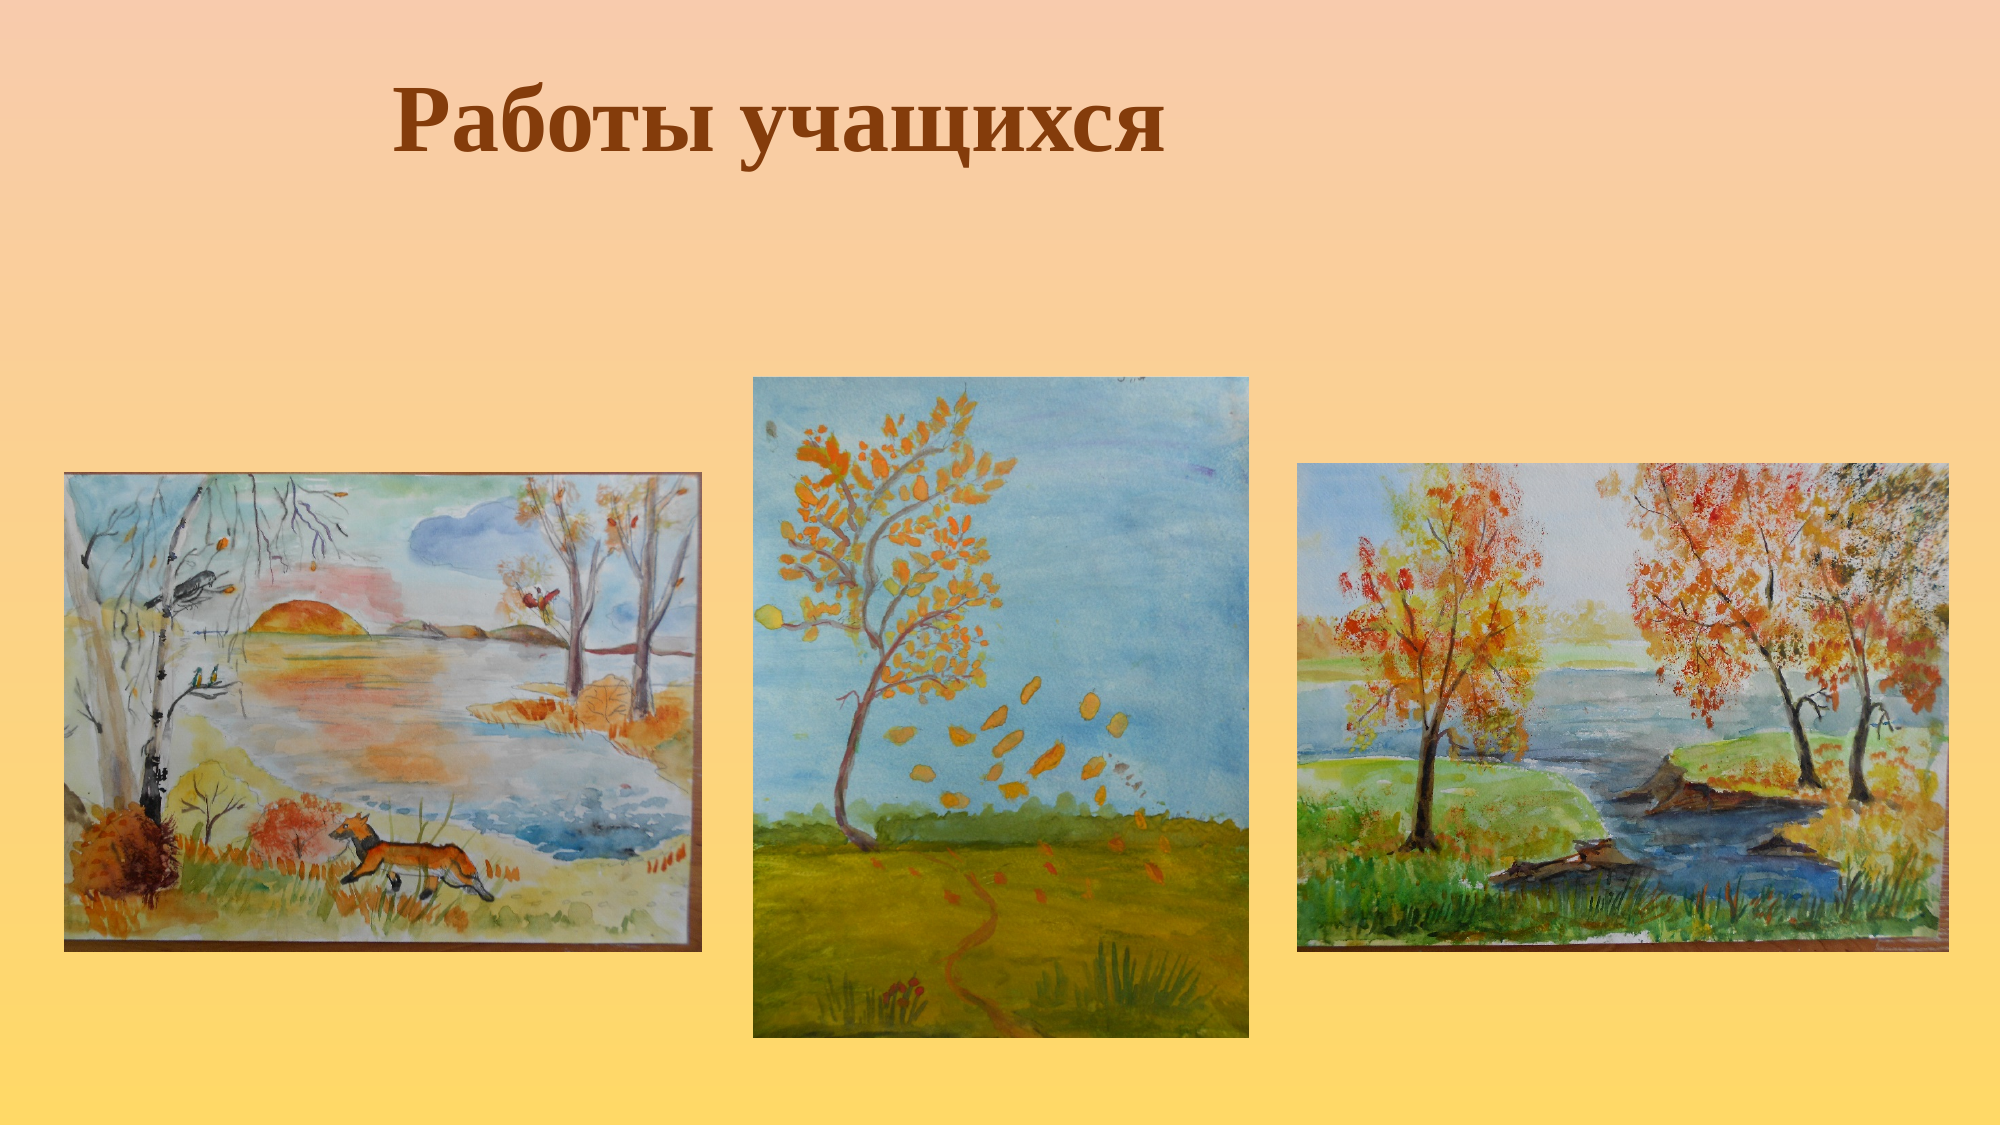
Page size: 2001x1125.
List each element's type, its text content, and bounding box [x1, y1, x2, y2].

picture [64, 377, 1949, 1037]
title Работы учащихся [137, 59, 1863, 180]
